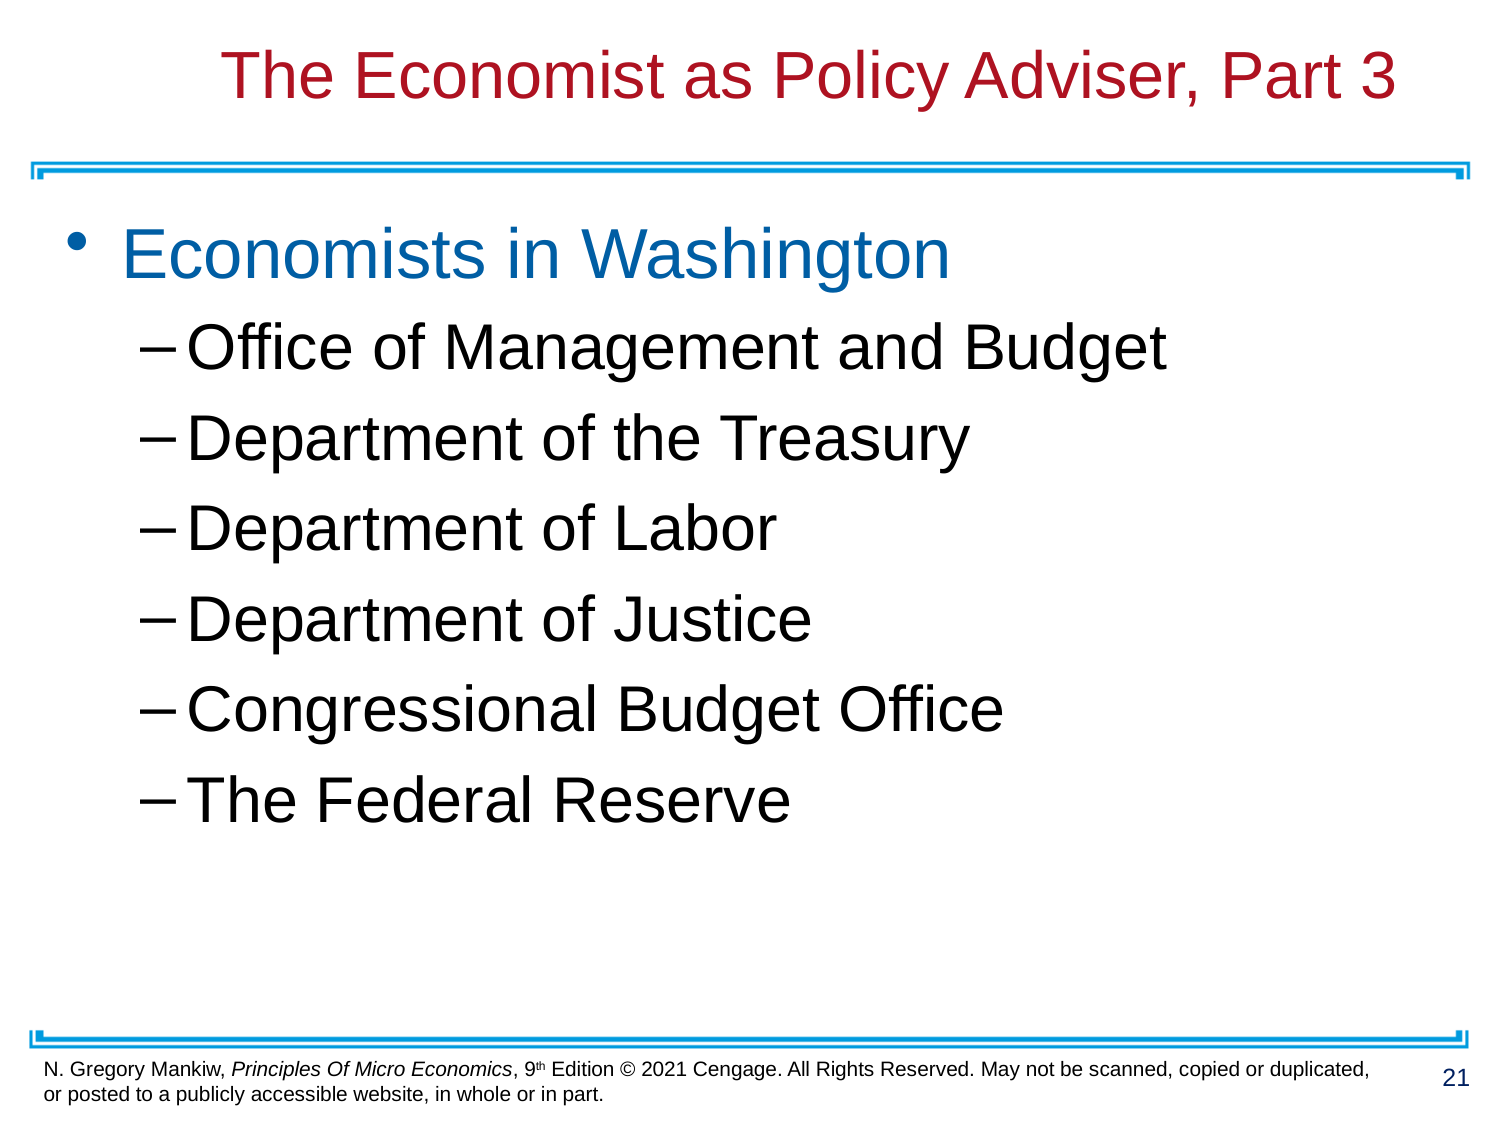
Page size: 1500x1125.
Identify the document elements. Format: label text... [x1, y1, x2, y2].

list Economists in Washington Office of Management and Budget Department of the Treasury Department of Labor Department of Justice Congressional Budget Office The Federal Reserve [50, 200, 1453, 895]
slide_number 21 [1412, 1052, 1500, 1117]
picture [25, 1024, 1475, 1057]
picture [25, 154, 1475, 186]
title The Economist as Policy Adviser, Part 3 [86, 24, 1414, 166]
